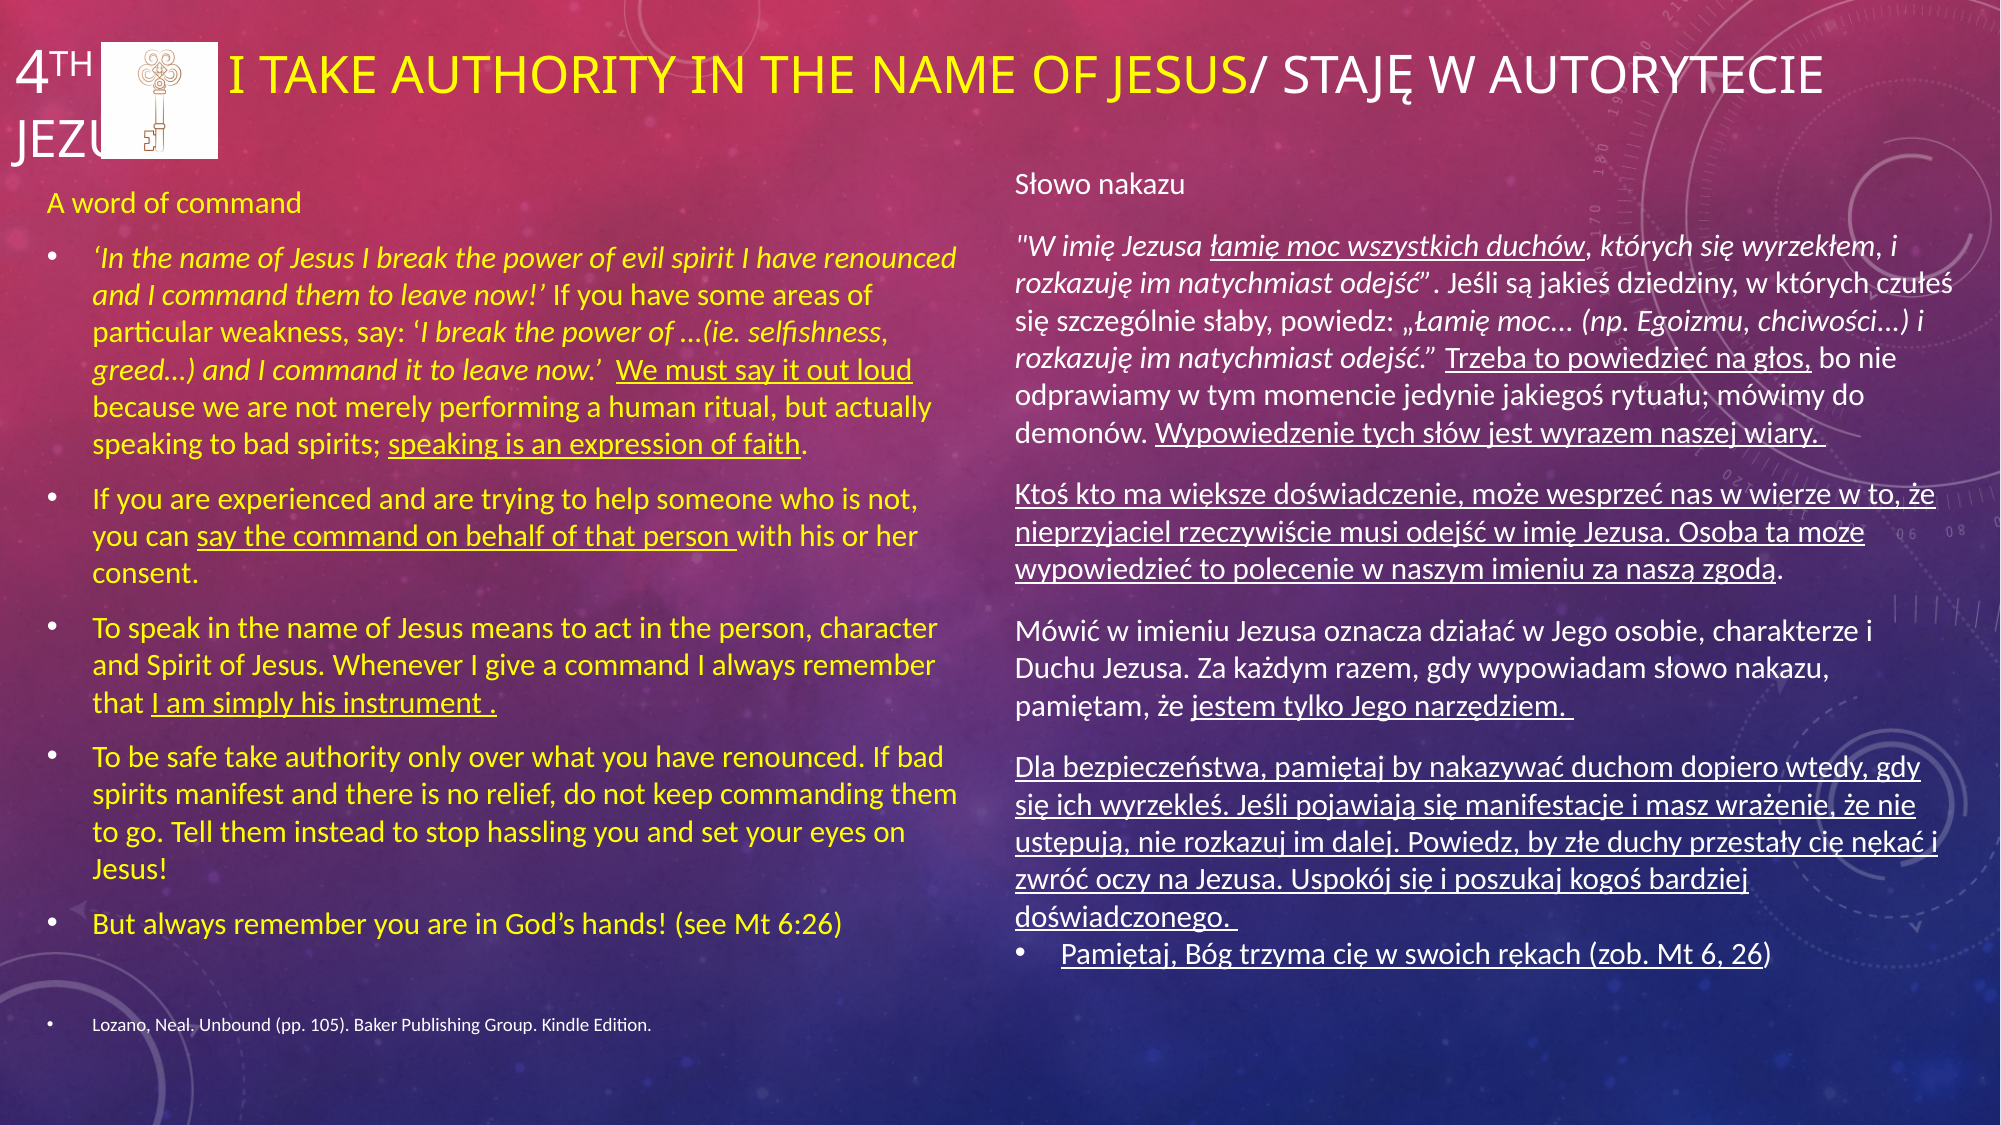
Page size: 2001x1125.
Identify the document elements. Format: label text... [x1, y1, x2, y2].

picture [0, 0, 2001, 1125]
picture [101, 41, 219, 160]
list A word of command ‘In the name of Jesus I break the power of evil spirit I have renounced and I command them to leave now!’ If you have some areas of particular weakness, say: ‘I break the power of …(ie. selfishness, greed…) and I command it to leave now.’ We must say it out loud because we are not merely performing a human ritual, but actually speaking to bad spirits; speaking is an expression of faith. If you are experienced and are trying to help someone who is not, you can say the command on behalf of that person with his or her consent. To speak in the name of Jesus means to act in the person, character and Spirit of Jesus. Whenever I give a command I always remember that I am simply his instrument . To be safe take authority only over what you have renounced. If bad spirits manifest and there is no relief, do not keep commanding them to go. Tell them instead to stop hassling you and set your eyes on Jesus! But always remember you are in God’s hands! (see Mt 6:26) Lozano, Neal. Unbound (pp. 105). Baker Publishing Group. Kindle Edition. [31, 175, 975, 1070]
title 4th I Take authority in the name of JEsus/ Staję w Autorytecie Jezusa [0, 26, 2000, 175]
list Słowo nakazu "W imię Jezusa łamię moc wszystkich duchów, których się wyrzekłem, i rozkazuję im natychmiast odejść”. Jeśli są jakieś dziedziny, w których czułeś się szczególnie słaby, powiedz: „Łamię moc... (np. Egoizmu, chciwości...) i rozkazuję im natychmiast odejść.” Trzeba to powiedzieć na głos, bo nie odprawiamy w tym momencie jedynie jakiegoś rytuału; mówimy do demonów. Wypowiedzenie tych słów jest wyrazem naszej wiary. Ktoś kto ma większe doświadczenie, może wesprzeć nas w wierze w to, że nieprzyjaciel rzeczywiście musi odejść w imię Jezusa. Osoba ta moze wypowiedzieć to polecenie w naszym imieniu za naszą zgodą. Mówić w imieniu Jezusa oznacza działać w Jego osobie, charakterze i Duchu Jezusa. Za każdym razem, gdy wypowiadam słowo nakazu, pamiętam, że jestem tylko Jego narzędziem. Dla bezpieczeństwa, pamiętaj by nakazywać duchom dopiero wtedy, gdy się ich wyrzekleś. Jeśli pojawiają się manifestacje i masz wrażenie, że nie ustępują, nie rozkazuj im dalej. Powiedz, by złe duchy przestały cię nękać i zwróć oczy na Jezusa. Uspokój się i poszukaj kogoś bardziej doświadczonego. Pamiętaj, Bóg trzyma cię w swoich rękach (zob. Mt 6, 26) [999, 175, 1969, 991]
